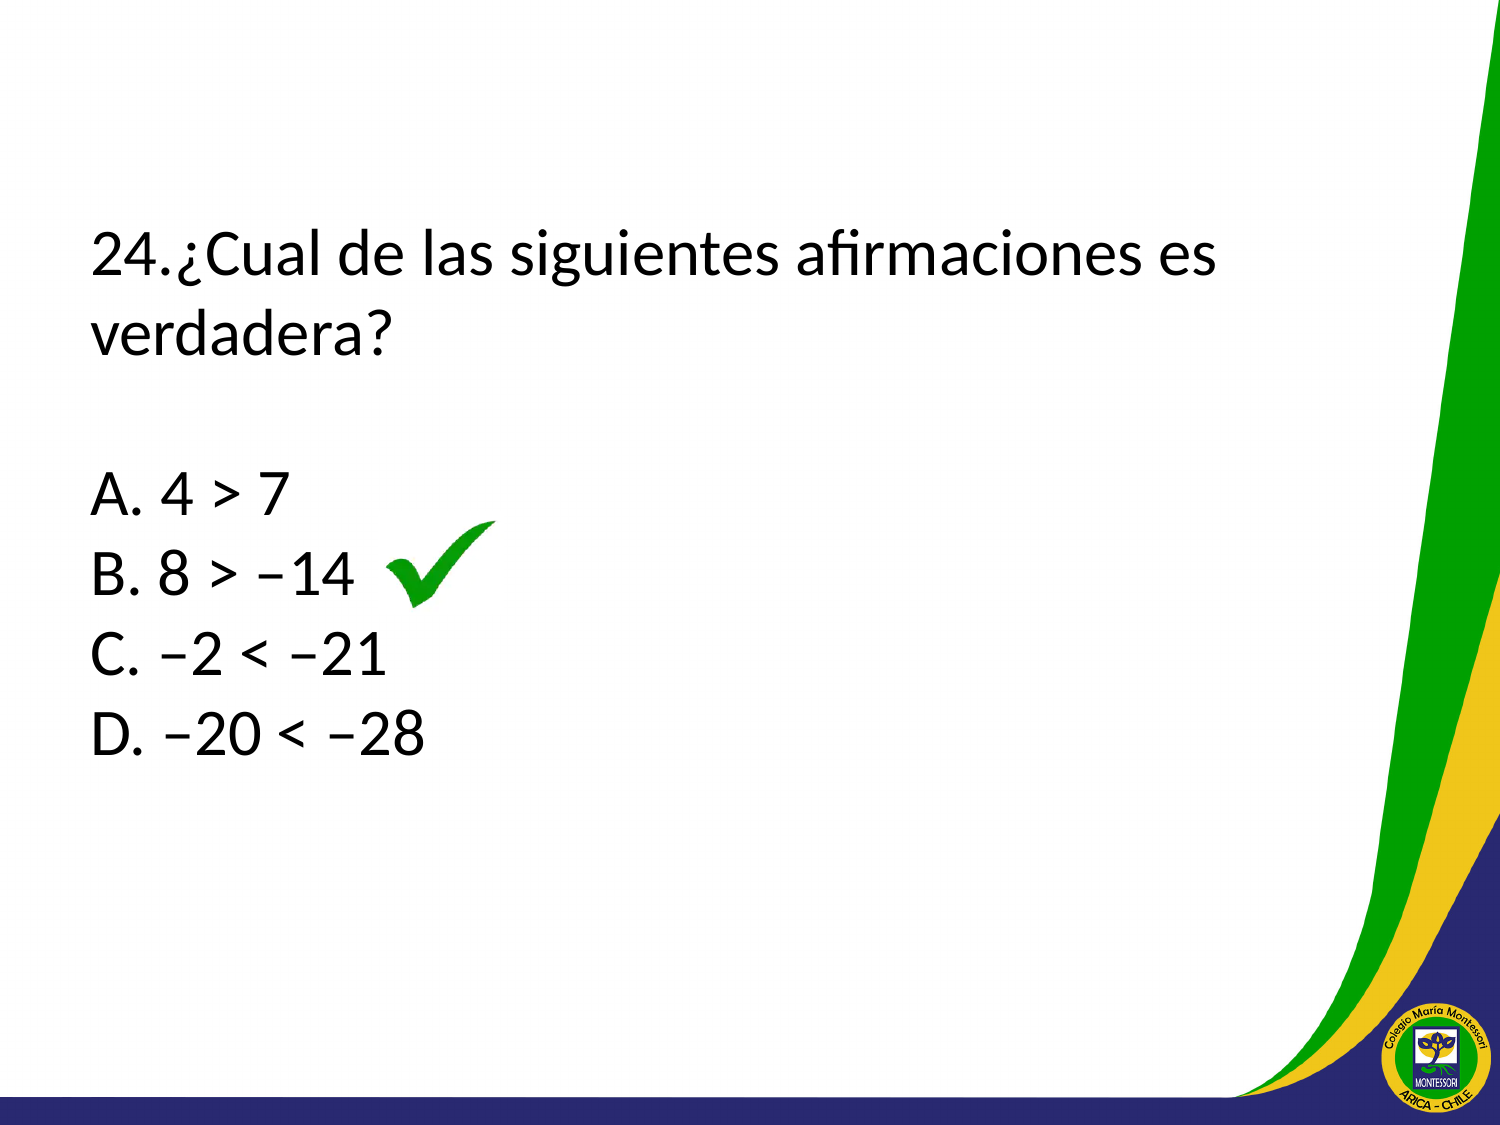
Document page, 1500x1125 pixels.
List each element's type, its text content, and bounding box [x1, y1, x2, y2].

picture [0, 0, 1500, 1125]
title 24.¿Cual de las siguientes afirmaciones es verdadera? A. 4 > 7 B. 8 > –14 C. –2 < –21 D. –20 < –28 [75, 394, 1425, 583]
